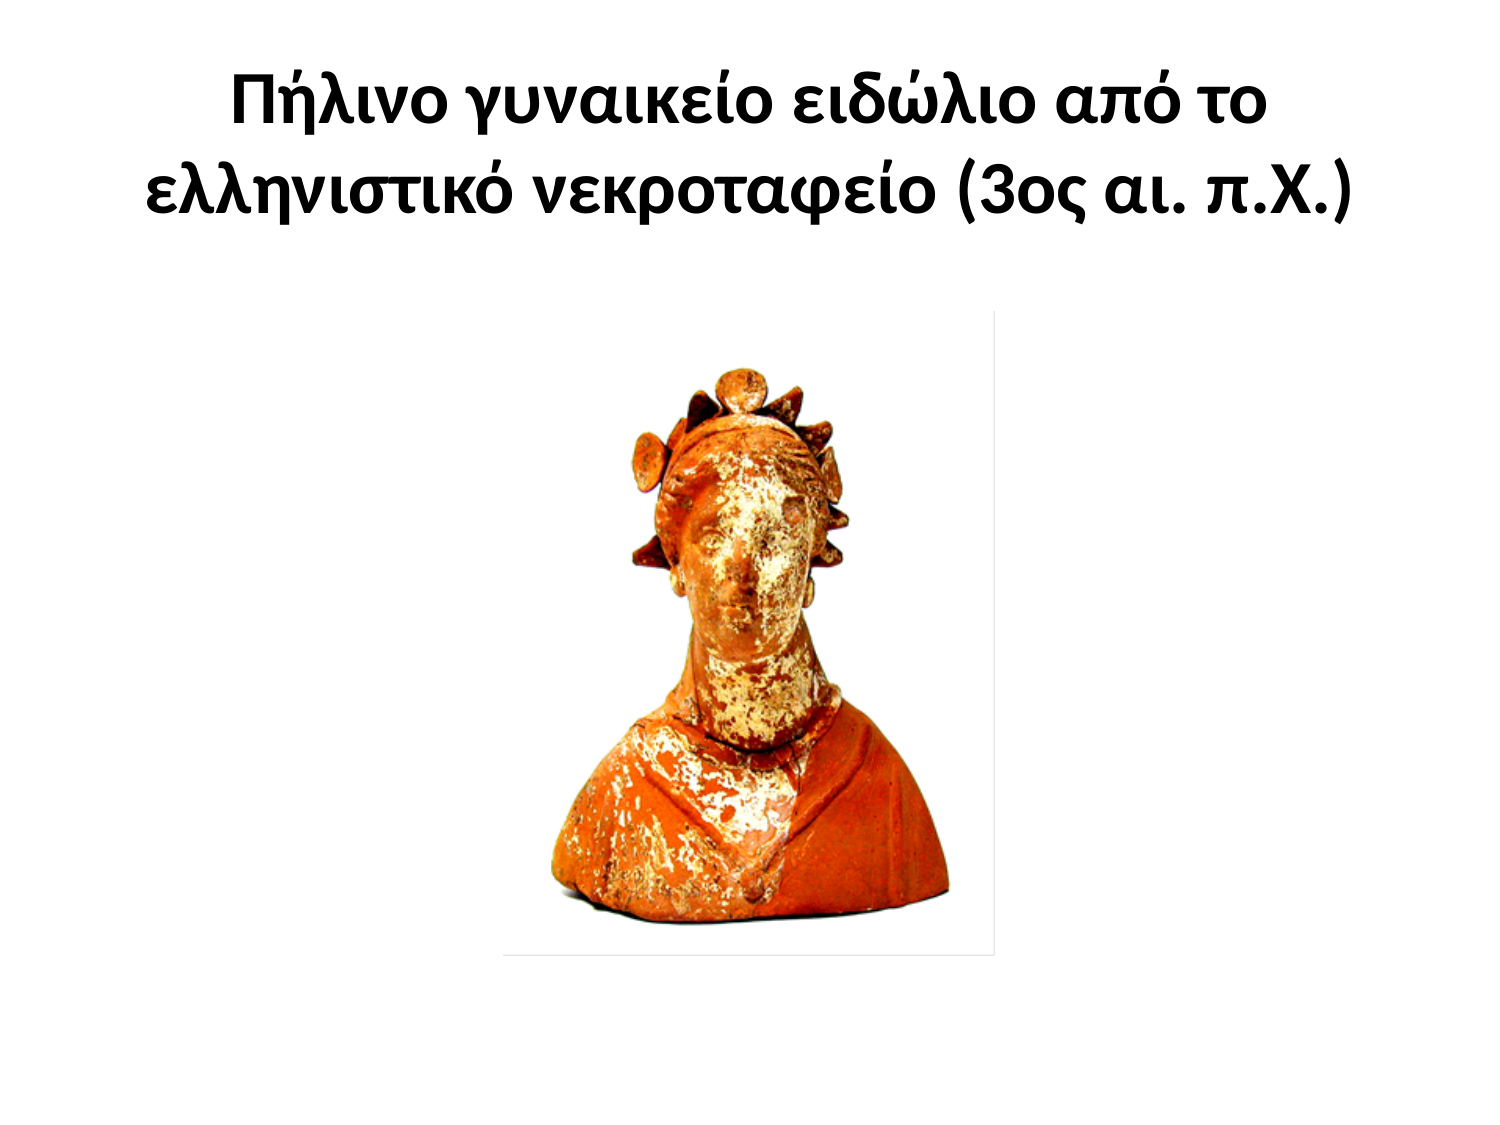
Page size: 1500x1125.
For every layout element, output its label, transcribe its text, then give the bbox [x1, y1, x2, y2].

title Πήλινο γυναικείο ειδώλιο από το ελληνιστικό νεκροταφείο (3ος αι. π.Χ.) [75, 45, 1425, 233]
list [503, 310, 997, 957]
